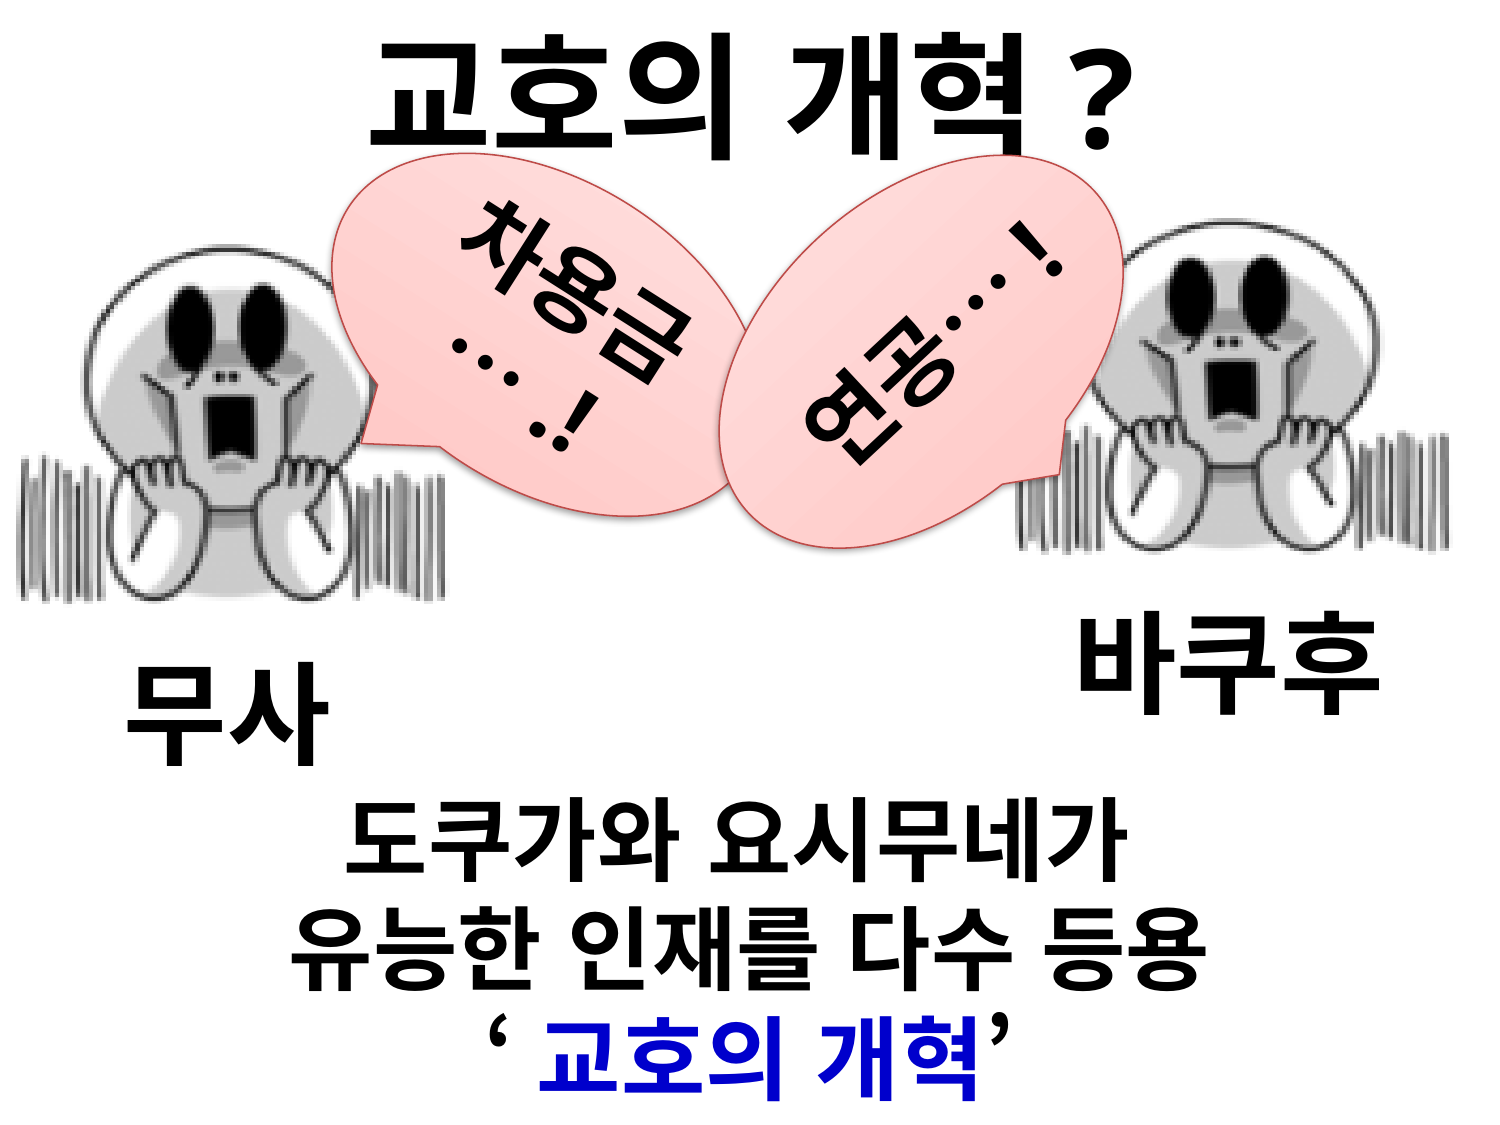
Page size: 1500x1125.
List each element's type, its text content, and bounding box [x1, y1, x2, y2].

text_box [997, 207, 1471, 705]
text_box 차용금….! [336, 152, 744, 518]
text_box 연공…! [718, 154, 1107, 549]
text_box 도쿠가와 요시무네가 유능한 인재를 다수 등용 ‘교호의 개혁’ [0, 775, 1500, 1120]
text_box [0, 233, 467, 764]
title 교호의 개혁? [0, 0, 1500, 188]
